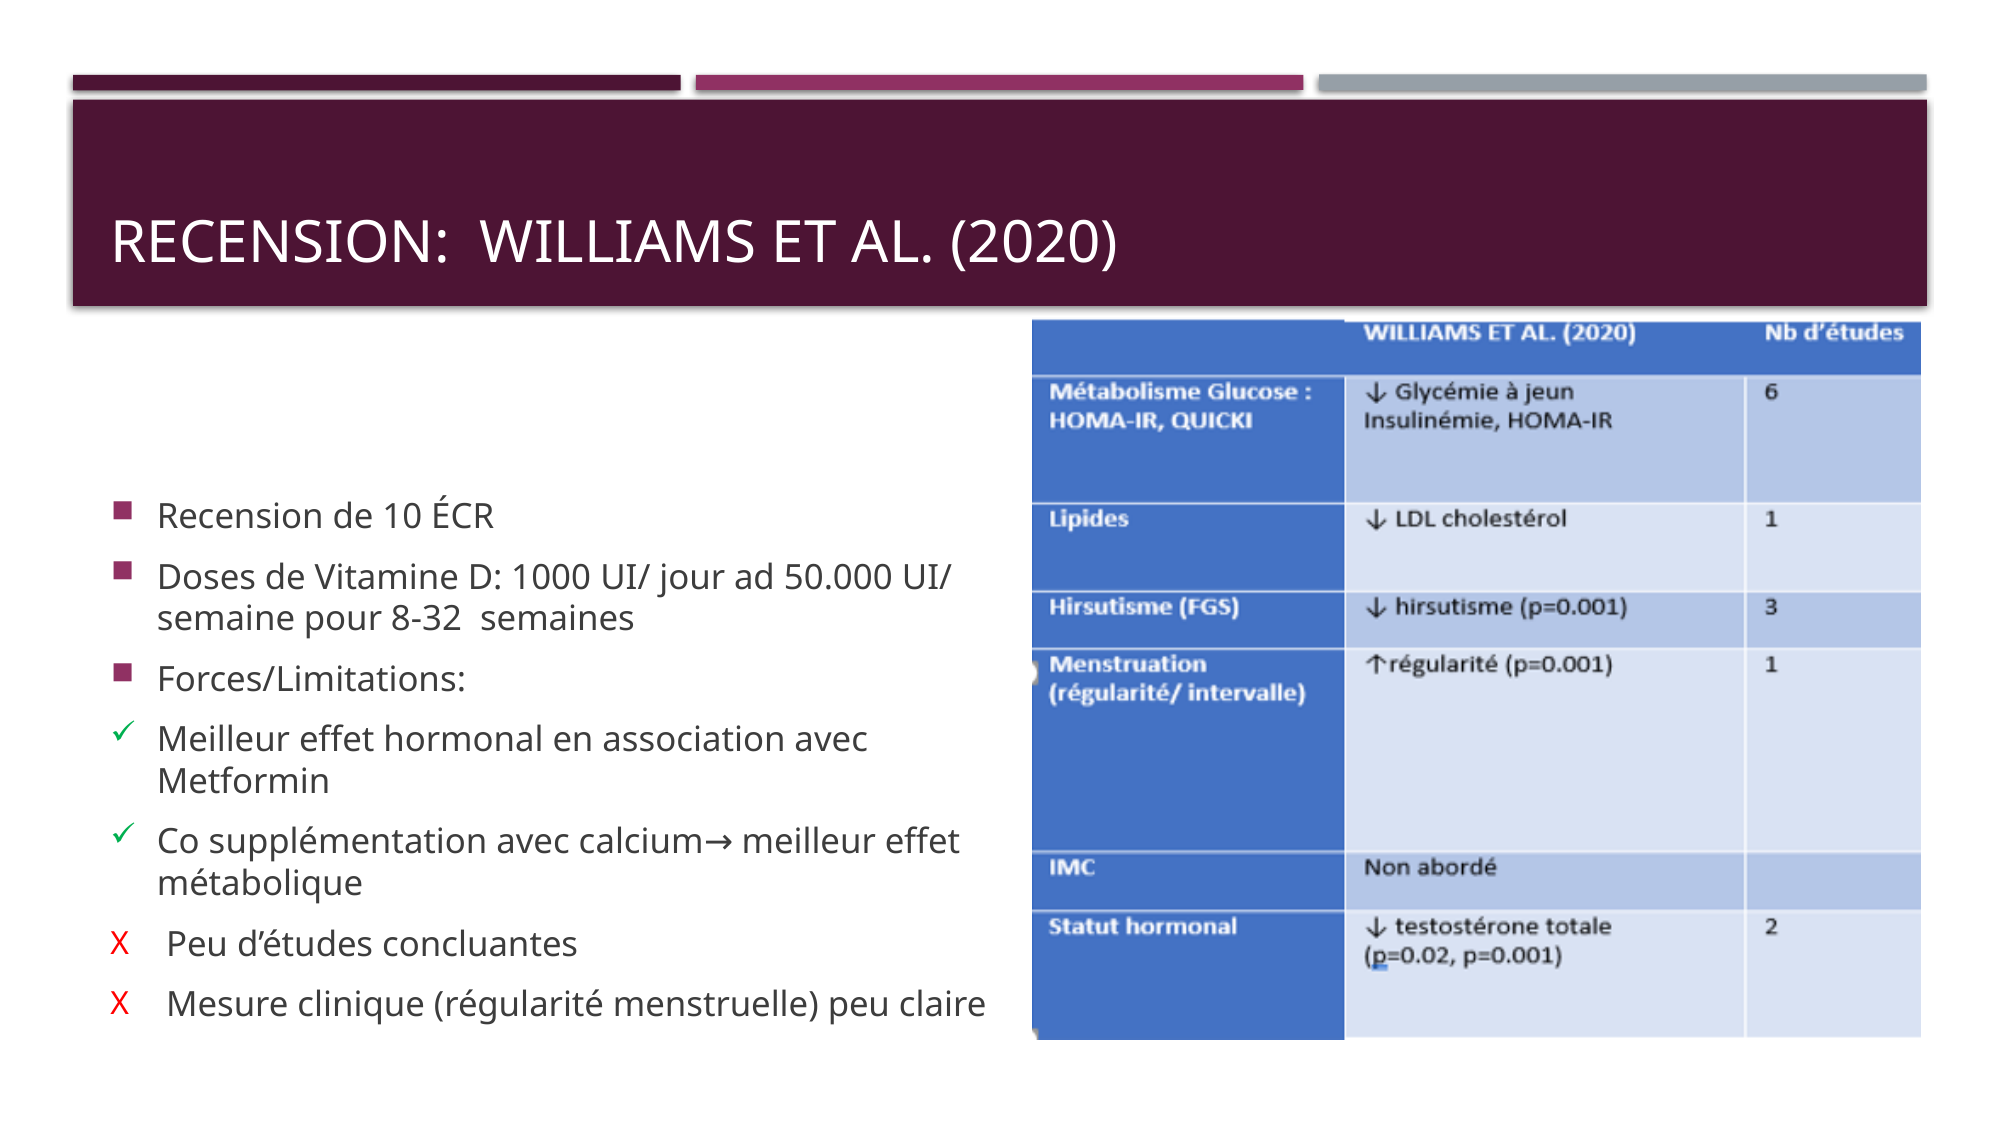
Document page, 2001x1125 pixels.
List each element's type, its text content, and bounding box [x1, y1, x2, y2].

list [1031, 316, 1922, 1041]
list Recension de 10 ÉCR Doses de Vitamine D: 1000 UI/ jour ad 50.000 UI/ semaine pour 8-32 semaines Forces/Limitations: Meilleur effet hormonal en association avec Metformin Co supplémentation avec calcium→ meilleur effet métabolique Peu d’études concluantes Mesure clinique (régularité menstruelle) peu claire [95, 365, 1015, 1040]
title Recension: Williams et al. (2020) [95, 119, 1905, 282]
